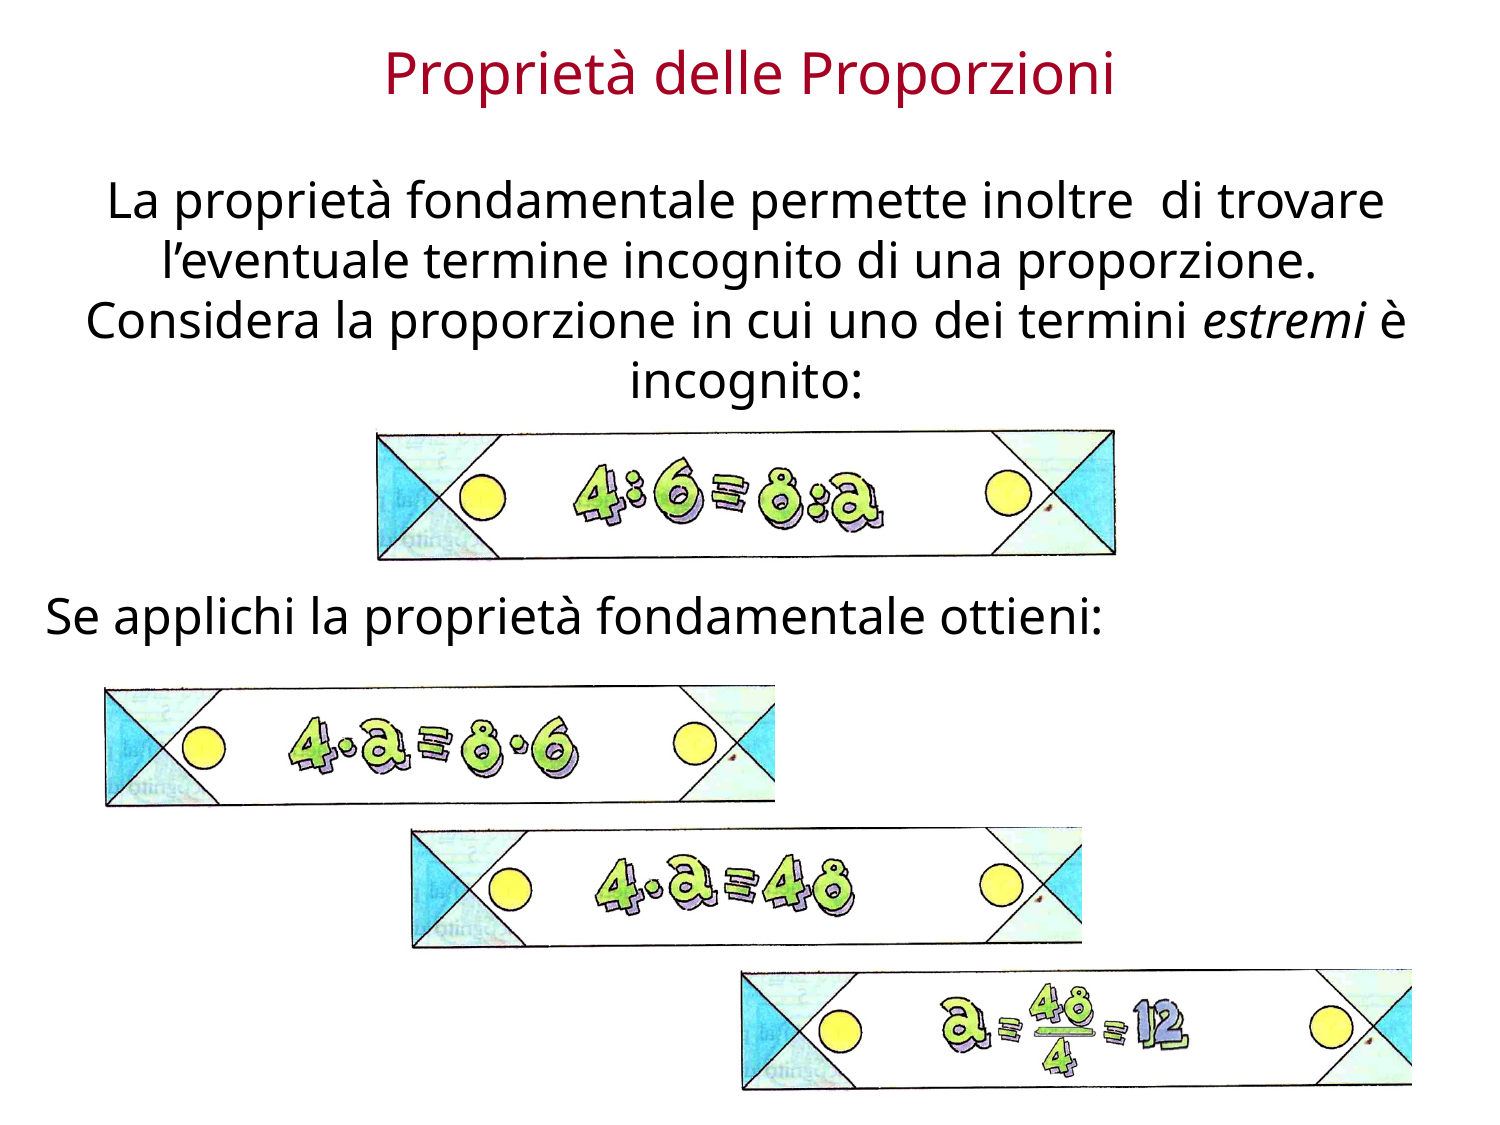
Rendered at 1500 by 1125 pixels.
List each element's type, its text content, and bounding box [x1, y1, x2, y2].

picture [78, 685, 775, 814]
text_box La proprietà fondamentale permette inoltre di trovare l’eventuale termine incognito di una proporzione. Considera la proporzione in cui uno dei termini estremi è incognito: [11, 160, 1482, 416]
text_box Proprietà delle Proporzioni [0, 0, 1500, 142]
picture [371, 425, 1117, 563]
text_box Se applichi la proprietà fondamentale ottieni: [30, 576, 1177, 652]
picture [385, 826, 1082, 955]
picture [715, 969, 1412, 1098]
